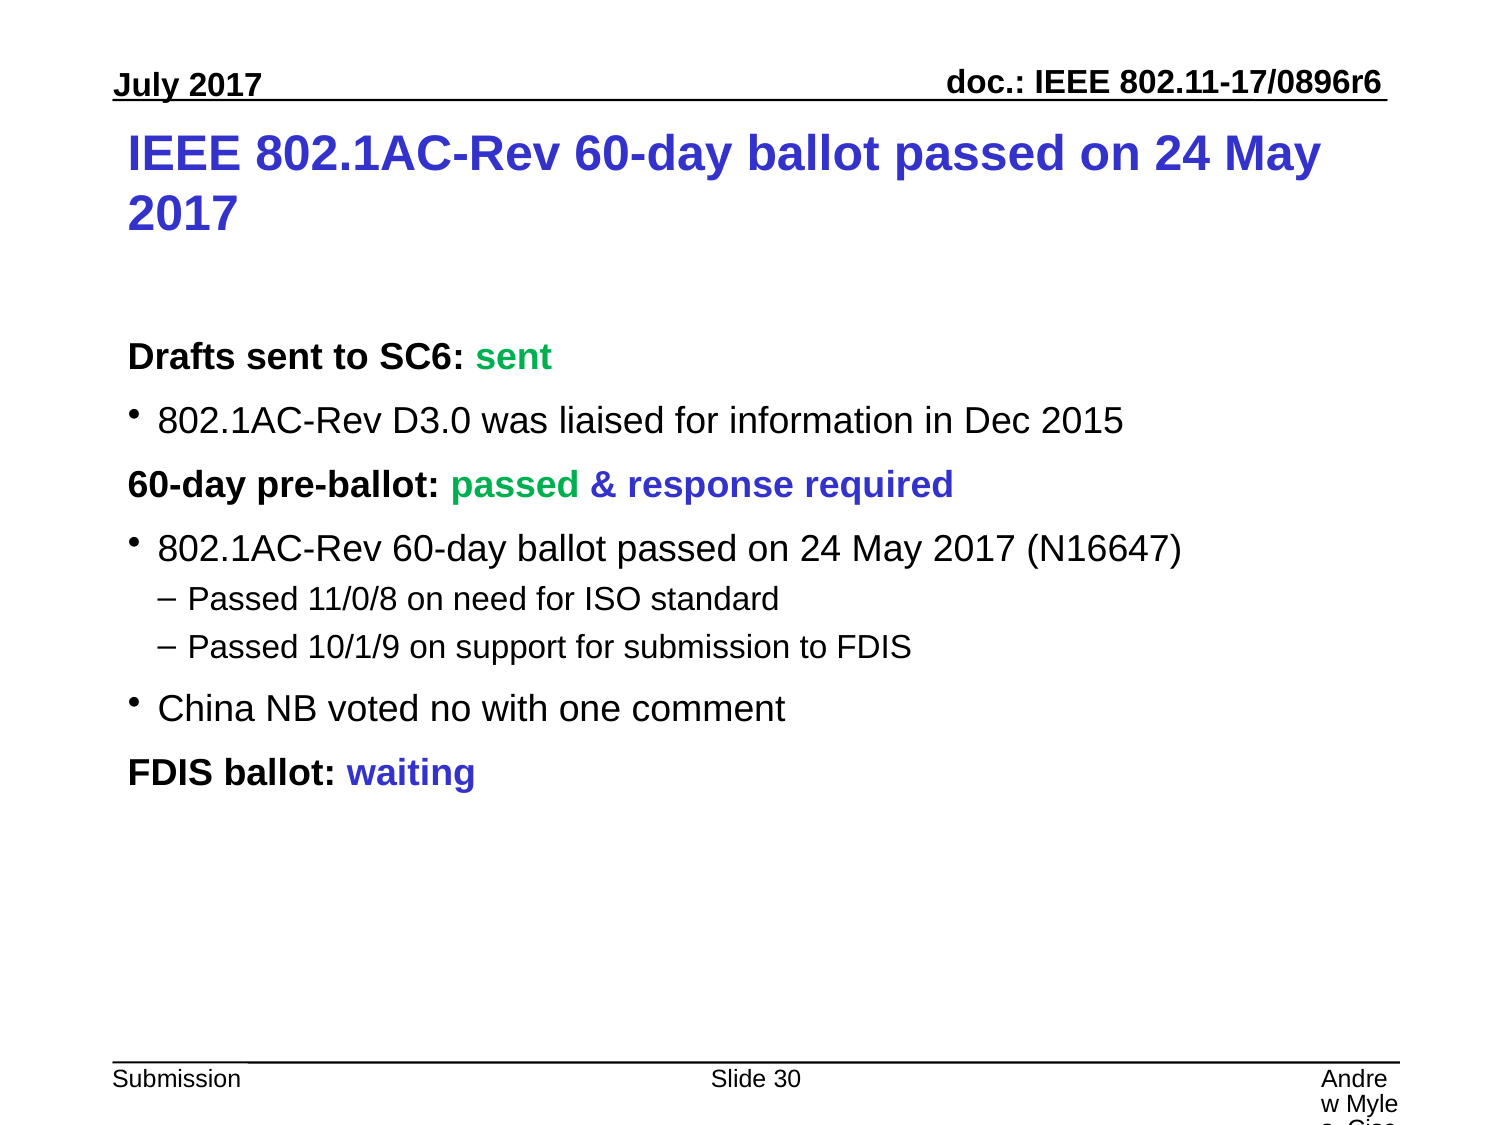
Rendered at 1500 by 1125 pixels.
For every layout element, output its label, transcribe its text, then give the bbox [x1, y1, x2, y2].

list Drafts sent to SC6: sent 802.1AC-Rev D3.0 was liaised for information in Dec 2015 60-day pre-ballot: passed & response required 802.1AC-Rev 60-day ballot passed on 24 May 2017 (N16647) Passed 11/0/8 on need for ISO standard Passed 10/1/9 on support for submission to FDIS China NB voted no with one comment FDIS ballot: waiting [112, 324, 1388, 1000]
title IEEE 802.1AC-Rev 60-day ballot passed on 24 May 2017 [112, 112, 1388, 288]
footer Andrew Myles, Cisco [1320, 1061, 1402, 1093]
slide_number Slide 30 [709, 1061, 803, 1093]
